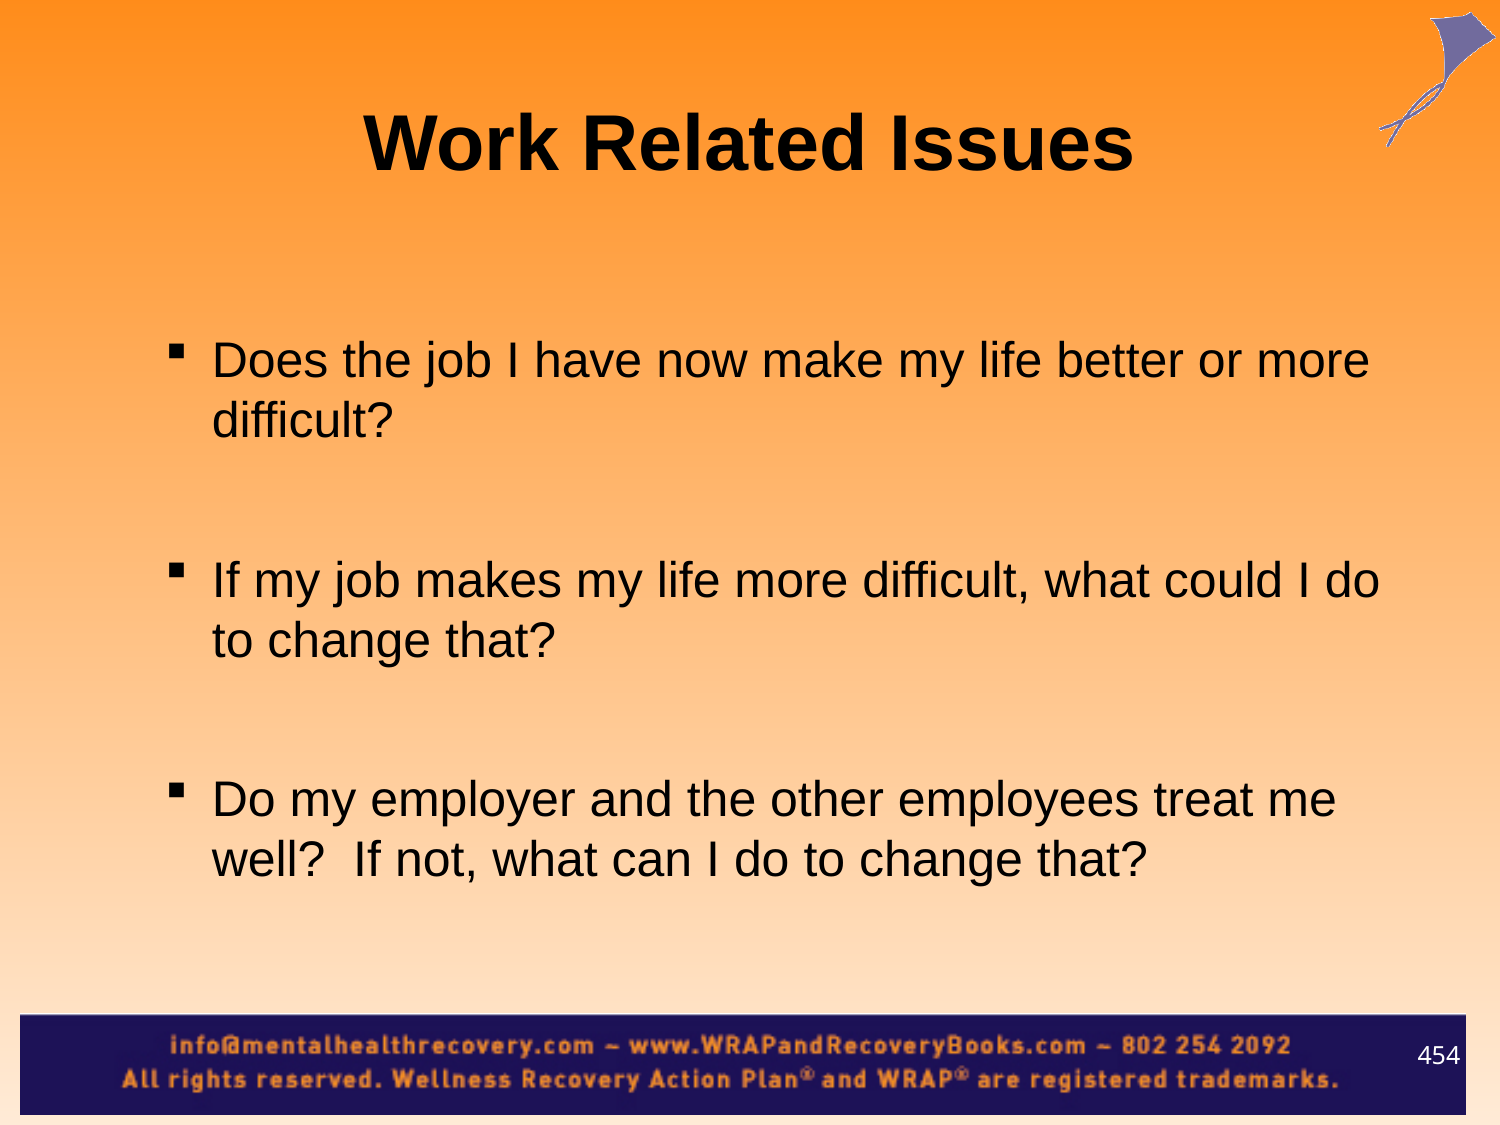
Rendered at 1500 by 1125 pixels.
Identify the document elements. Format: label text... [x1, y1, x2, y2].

text_box 454 [1275, 1024, 1475, 1085]
picture [1379, 12, 1496, 147]
picture [20, 1013, 1466, 1115]
text_box Work Related Issues [74, 45, 1425, 233]
list Does the job I have now make my life better or more difficult? If my job makes my life more difficult, what could I do to change that? Do my employer and the other employees treat me well? If not, what can I do to change that? [74, 249, 1426, 860]
